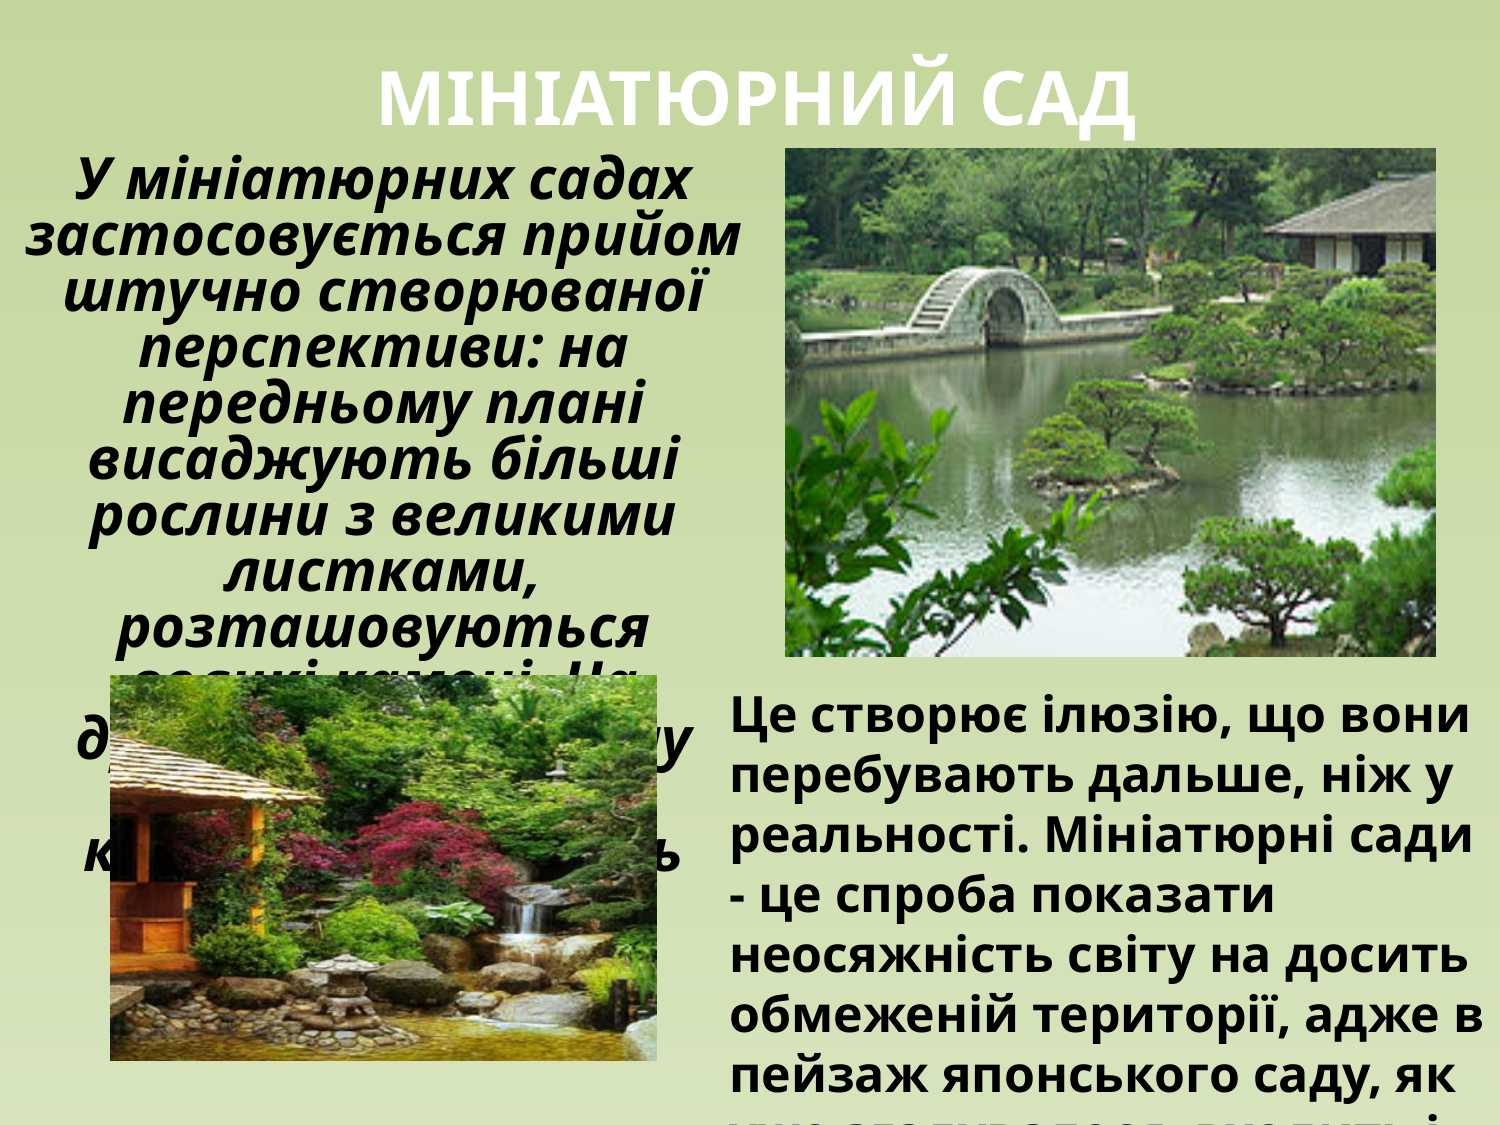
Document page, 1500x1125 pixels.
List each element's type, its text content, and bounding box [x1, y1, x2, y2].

picture [785, 148, 1436, 657]
text_box Це створює ілюзію, що вони перебувають дальше, ніж у реальності. Мініатюрні сади - це спроба показати неосяжність світу на досить обмеженій території, адже в пейзаж японського саду, як уже згадувалося, входить і весь навколишній ландшафт [714, 675, 1500, 1125]
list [110, 674, 657, 1061]
text_box МІНІАТЮРНИЙ САД [361, 42, 1152, 148]
text_box У мініатюрних садах застосовується прийом штучно створюваної перспективи: на передньому плані висаджують більші рослини з великими листками, розташовуються великі камені. На другому й третьому плані елементи композицій стають меншими. [8, 147, 759, 947]
